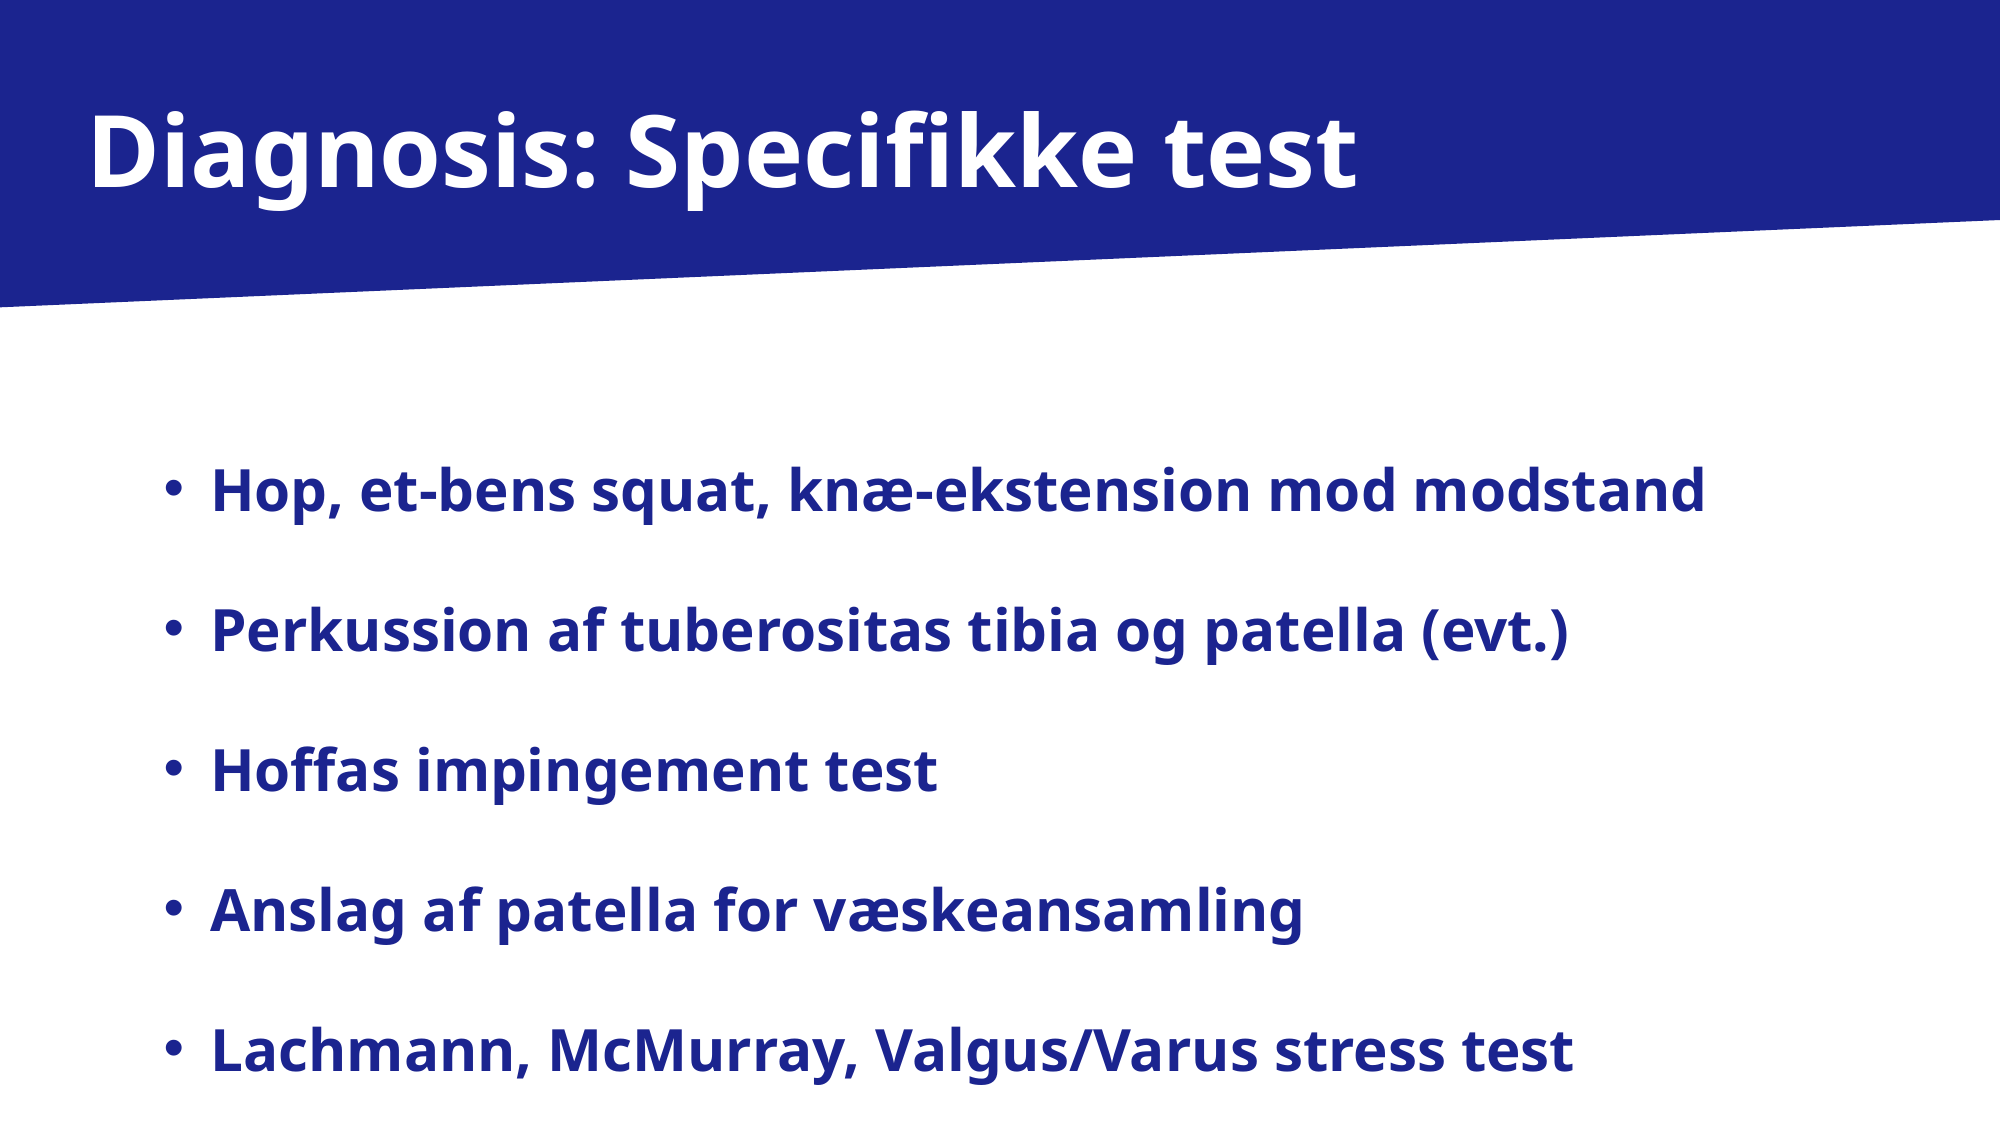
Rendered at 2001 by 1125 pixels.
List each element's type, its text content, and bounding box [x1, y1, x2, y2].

text_box [0, 0, 2000, 305]
text_box Diagnosis: Specifikke test [71, 79, 1886, 215]
text_box Hop, et-bens squat, knæ-ekstension mod modstand Perkussion af tuberositas tibia og patella (evt.) Hoffas impingement test Anslag af patella for væskeansamling Lachmann, McMurray, Valgus/Varus stress test [148, 375, 1961, 1091]
